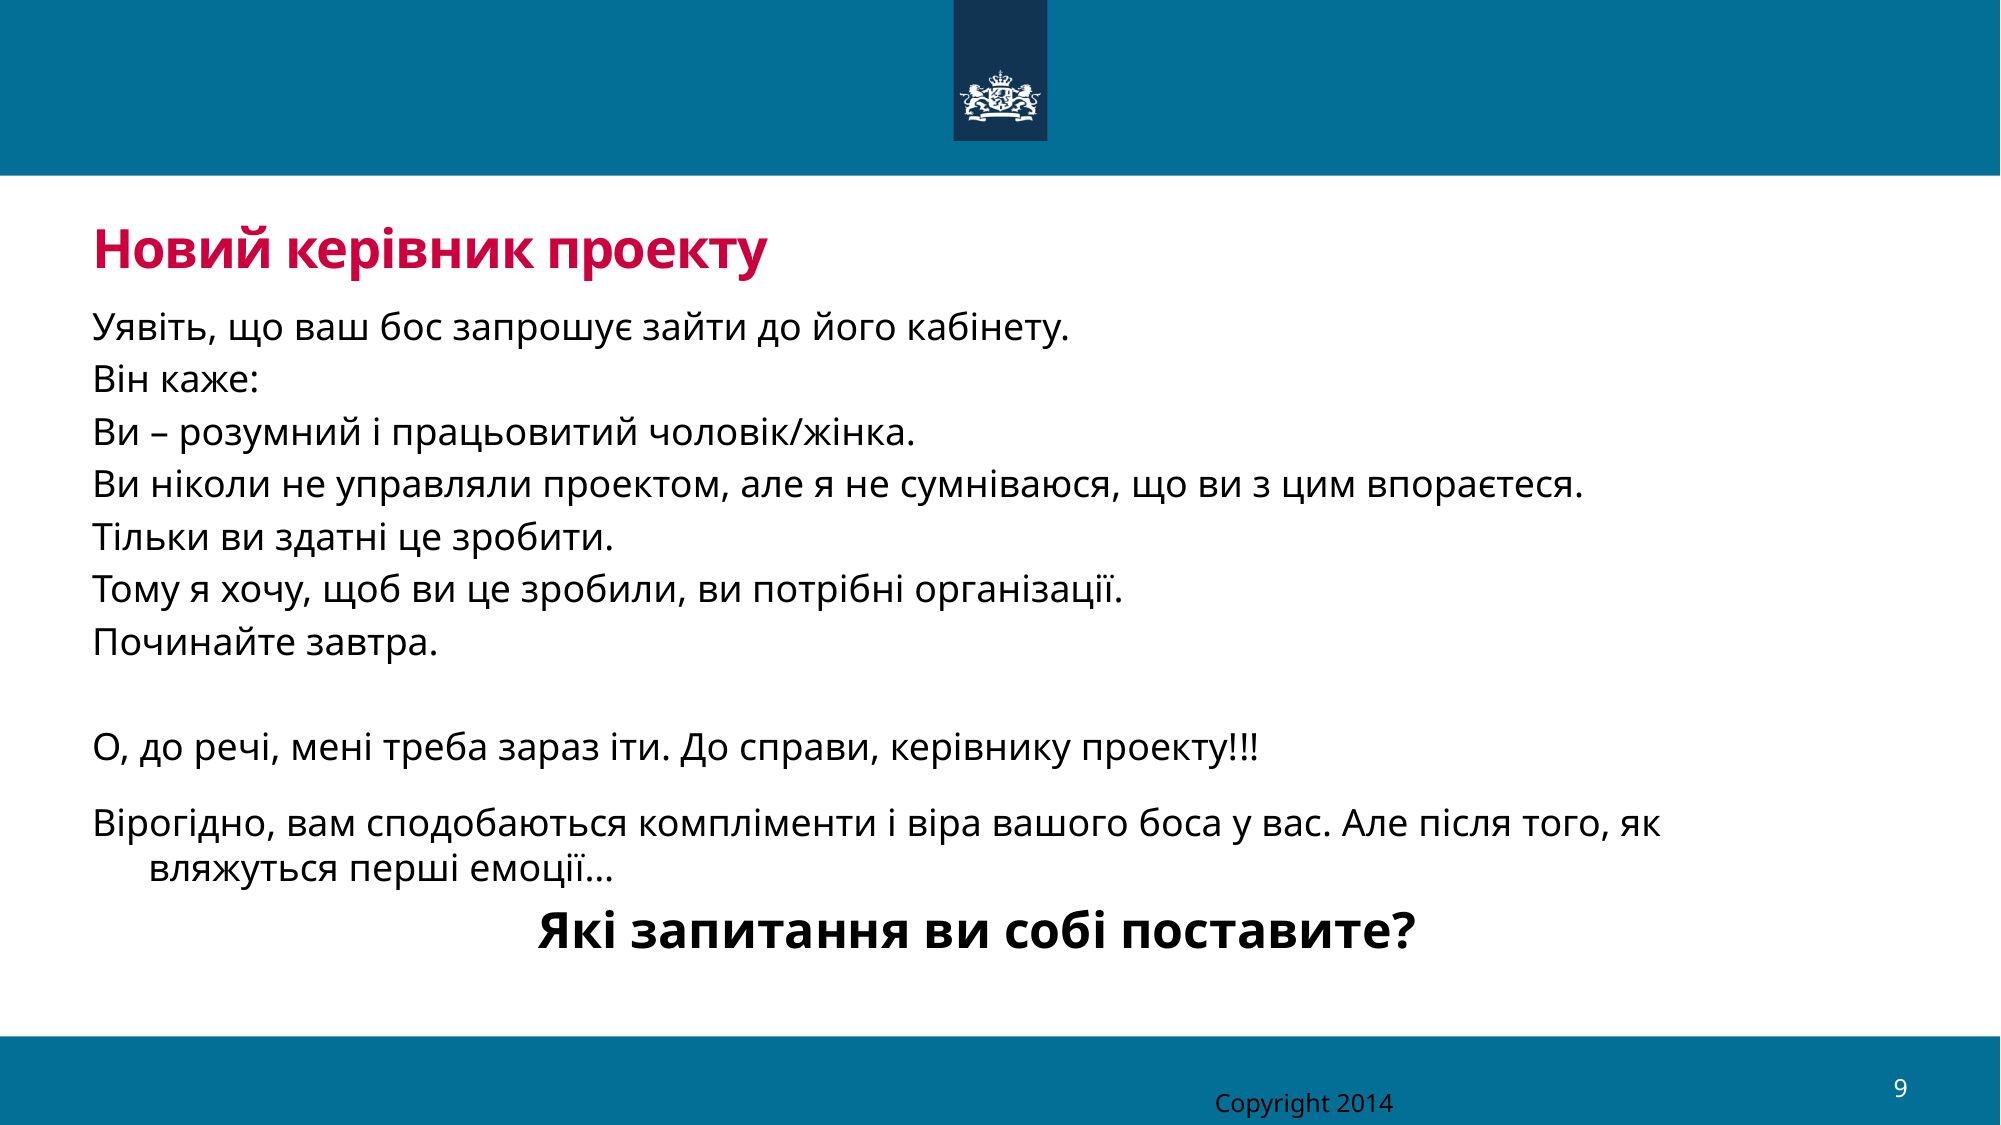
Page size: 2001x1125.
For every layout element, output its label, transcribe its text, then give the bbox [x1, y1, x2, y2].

picture [955, 0, 1046, 140]
title Новий керівник проекту [76, 207, 1878, 302]
slide_number 9 [1878, 1064, 2000, 1125]
list Уявіть, що ваш бос запрошує зайти до його кабінету. Він каже: Ви – розумний і працьовитий чоловік/жінка. Ви ніколи не управляли проектом, але я не сумніваюся, що ви з цим впораєтеся. Тільки ви здатні це зробити. Тому я хочу, щоб ви це зробили, ви потрібні організації. Починайте завтра. О, до речі, мені треба зараз іти. До справи, керівнику проекту!!! Вірогідно, вам сподобаються компліменти і віра вашого боса у вас. Але після того, як вляжуться перші емоції… Які запитання ви собі поставите? [76, 302, 1878, 1020]
